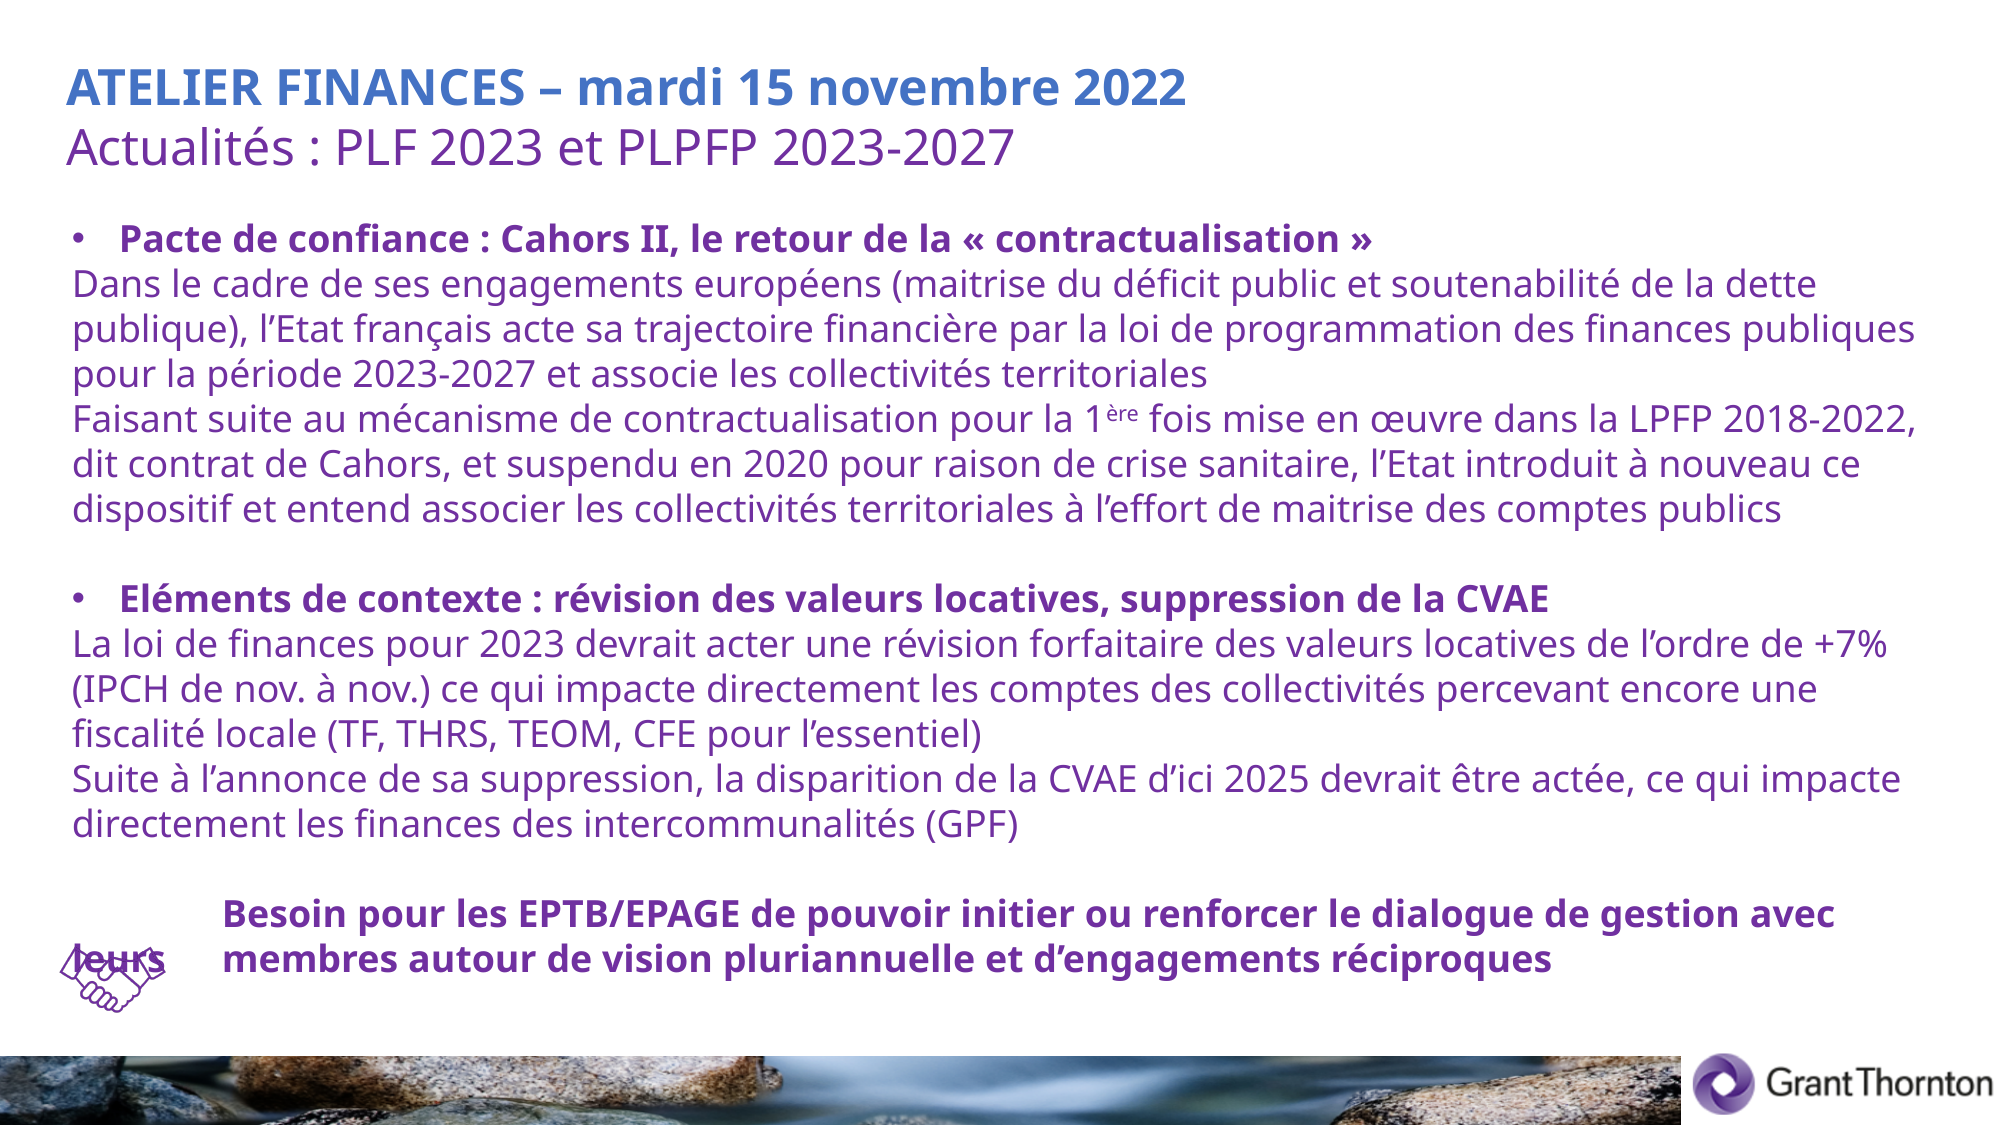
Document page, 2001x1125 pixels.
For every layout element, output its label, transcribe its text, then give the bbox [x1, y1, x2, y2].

picture [0, 1035, 2000, 1125]
text_box Pacte de confiance : Cahors II, le retour de la « contractualisation » Dans le cadre de ses engagements européens (maitrise du déficit public et soutenabilité de la dette publique), l’Etat français acte sa trajectoire financière par la loi de programmation des finances publiques pour la période 2023-2027 et associe les collectivités territoriales Faisant suite au mécanisme de contractualisation pour la 1ère fois mise en œuvre dans la LPFP 2018-2022, dit contrat de Cahors, et suspendu en 2020 pour raison de crise sanitaire, l’Etat introduit à nouveau ce dispositif et entend associer les collectivités territoriales à l’effort de maitrise des comptes publics Eléments de contexte : révision des valeurs locatives, suppression de la CVAE La loi de finances pour 2023 devrait acter une révision forfaitaire des valeurs locatives de l’ordre de +7% (IPCH de nov. à nov.) ce qui impacte directement les comptes des collectivités percevant encore une fiscalité locale (TF, THRS, TEOM, CFE pour l’essentiel) Suite à l’annonce de sa suppression, la disparition de la CVAE d’ici 2025 devrait être actée, ce qui impacte directement les finances des intercommunalités (GPF) Besoin pour les EPTB/EPAGE de pouvoir initier ou renforcer le dialogue de gestion avec leurs membres autour de vision pluriannuelle et d’engagements réciproques [57, 207, 1948, 988]
text_box ATELIER FINANCES – mardi 15 novembre 2022 Actualités : PLF 2023 et PLPFP 2023-2027 [51, 48, 1203, 184]
picture [57, 924, 168, 1036]
